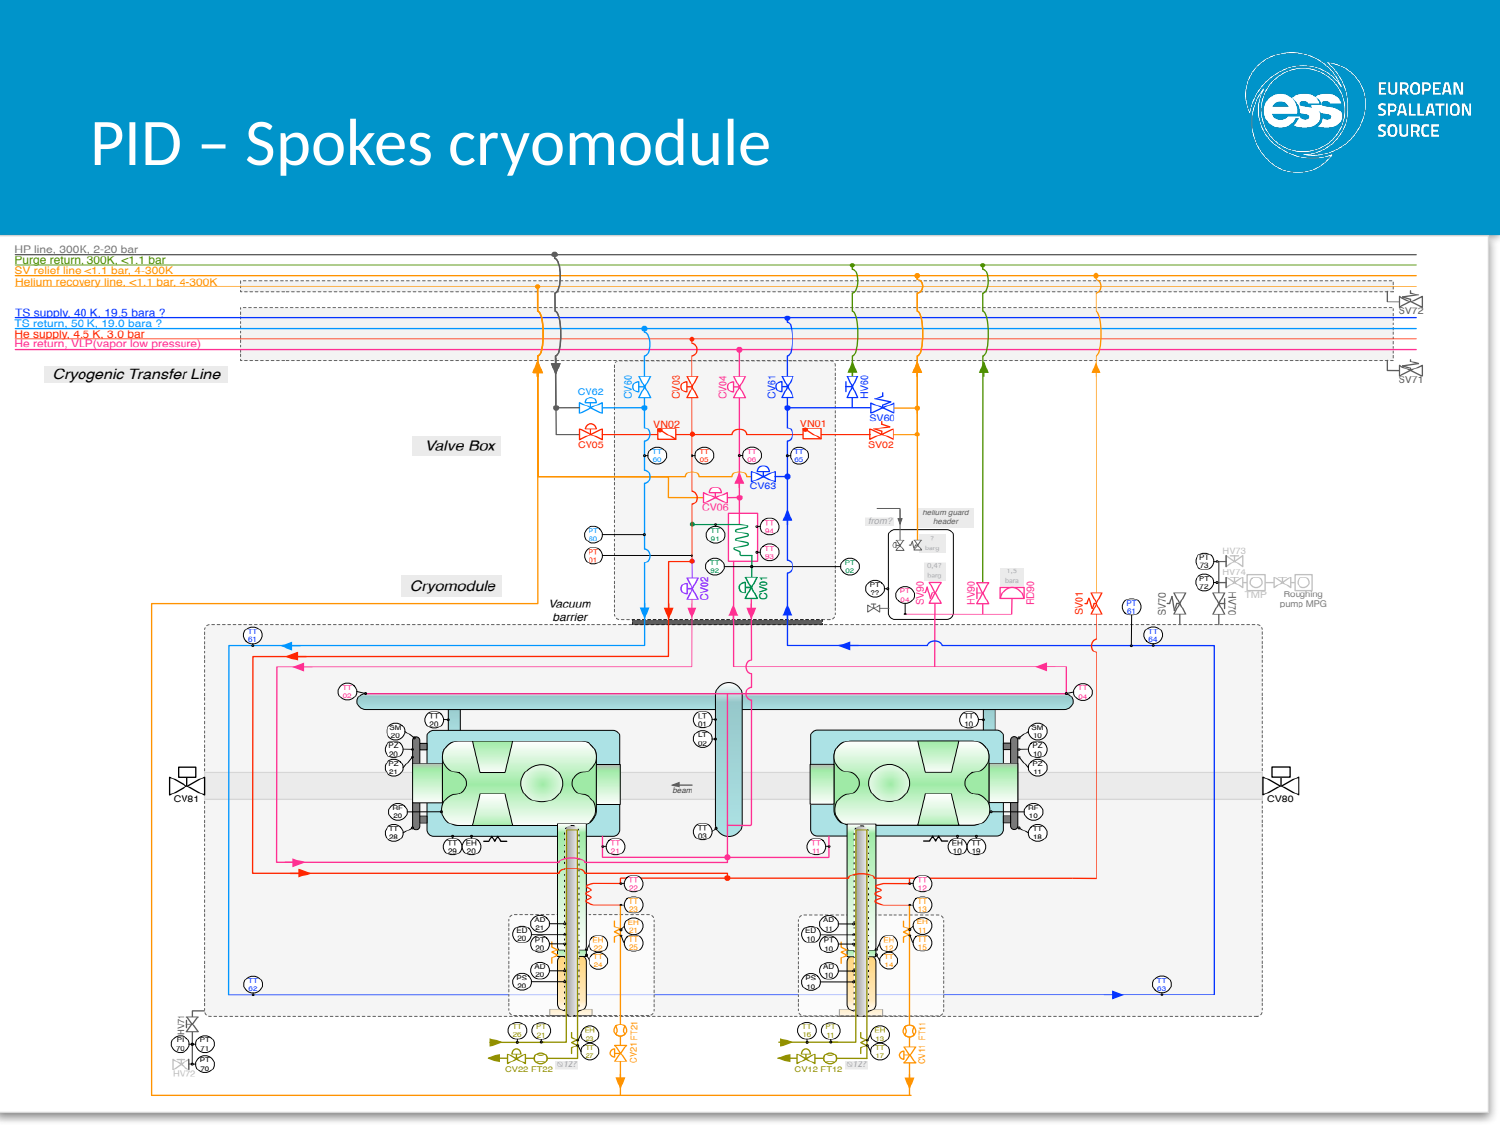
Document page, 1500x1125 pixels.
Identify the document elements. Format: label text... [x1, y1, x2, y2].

picture [1409, 104, 1415, 115]
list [0, 229, 1500, 1125]
picture [1389, 104, 1393, 115]
title PID – Spokes cryomodule [75, 45, 1247, 228]
picture [1398, 109, 1406, 115]
picture [1422, 125, 1428, 134]
picture [1436, 104, 1444, 115]
picture [1443, 86, 1450, 93]
picture [1400, 83, 1407, 94]
picture [1432, 125, 1438, 136]
picture [1379, 83, 1385, 94]
picture [1264, 94, 1342, 127]
picture [1454, 83, 1458, 94]
picture [1423, 83, 1430, 94]
picture [1418, 104, 1423, 115]
